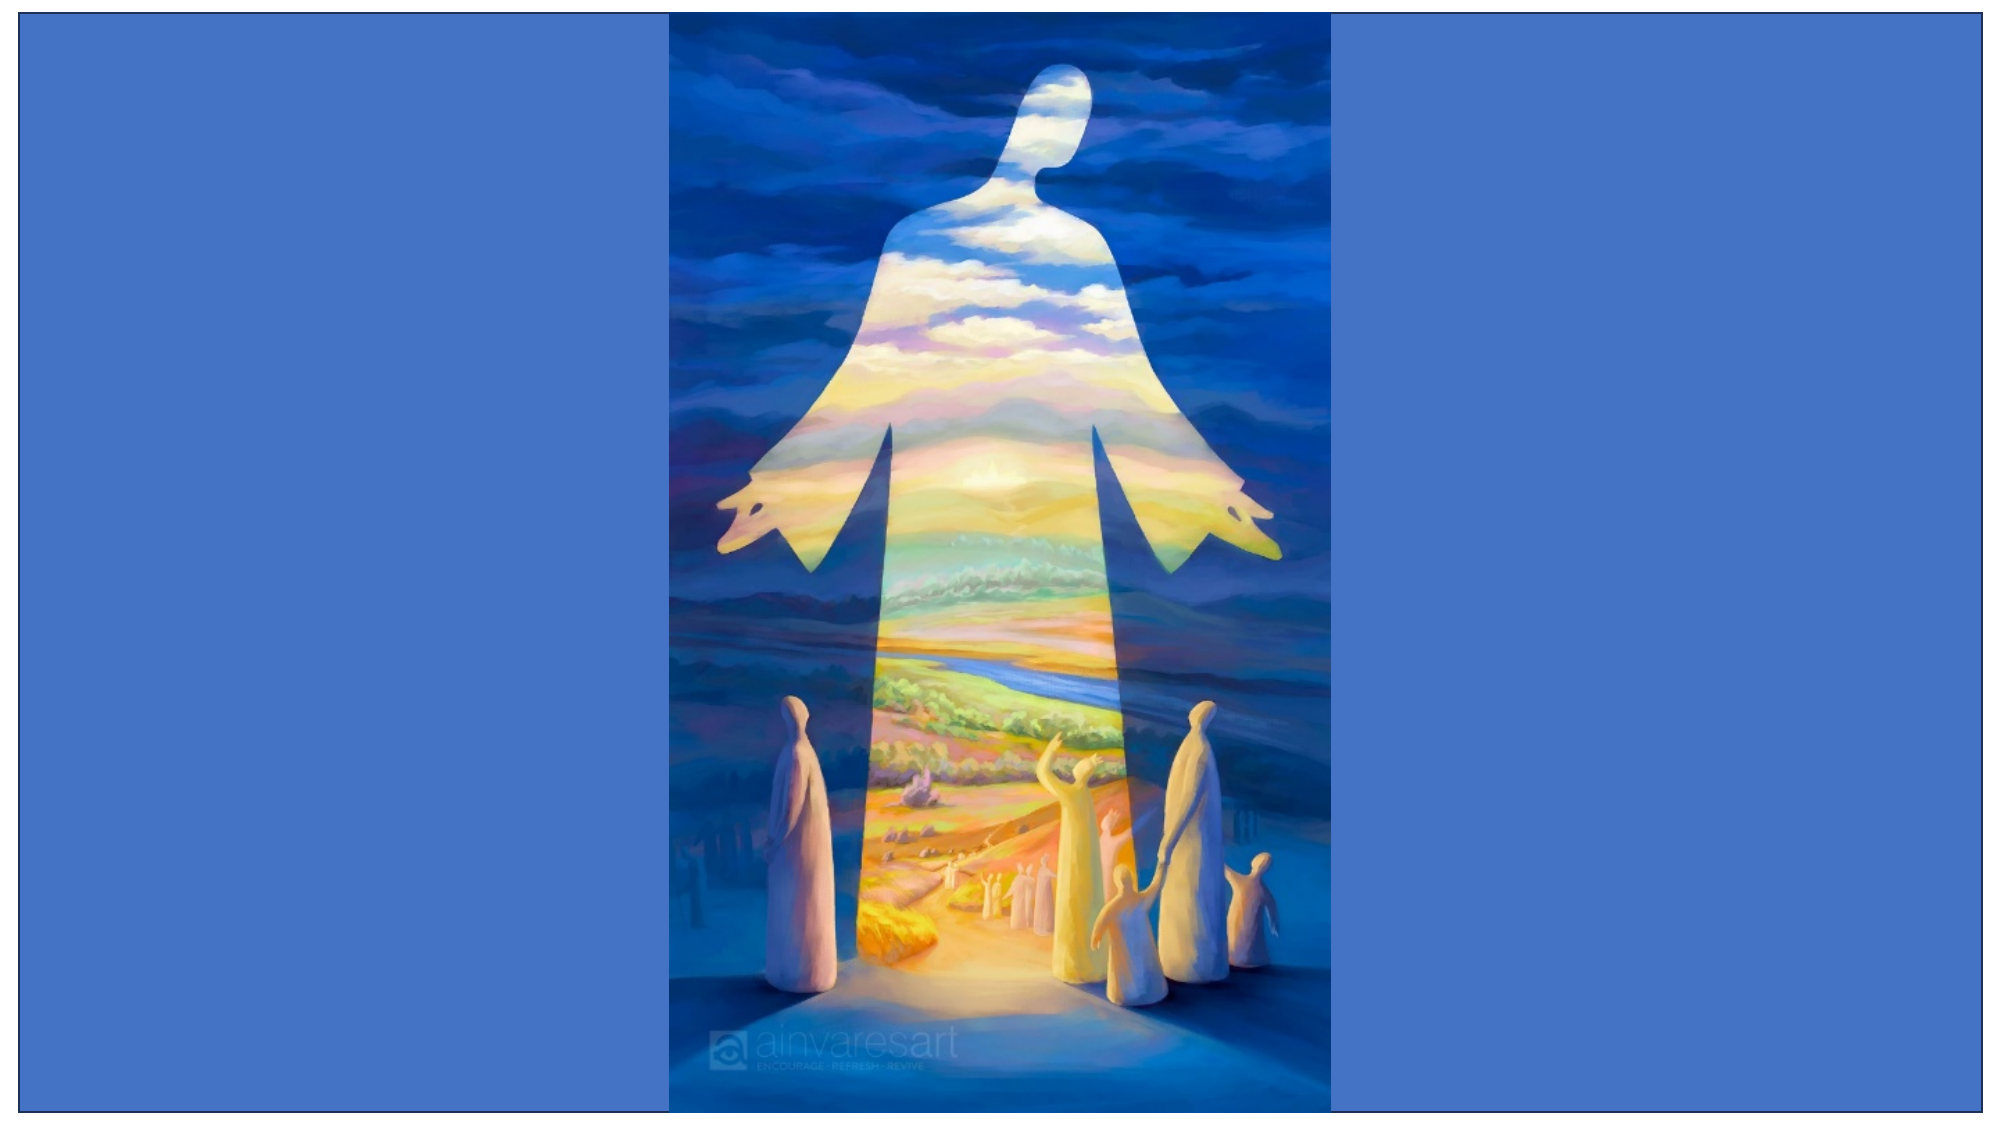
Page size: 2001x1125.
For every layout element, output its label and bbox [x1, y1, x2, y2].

text_box [18, 12, 669, 1113]
picture [669, 12, 1332, 1113]
text_box [1332, 12, 1983, 1113]
